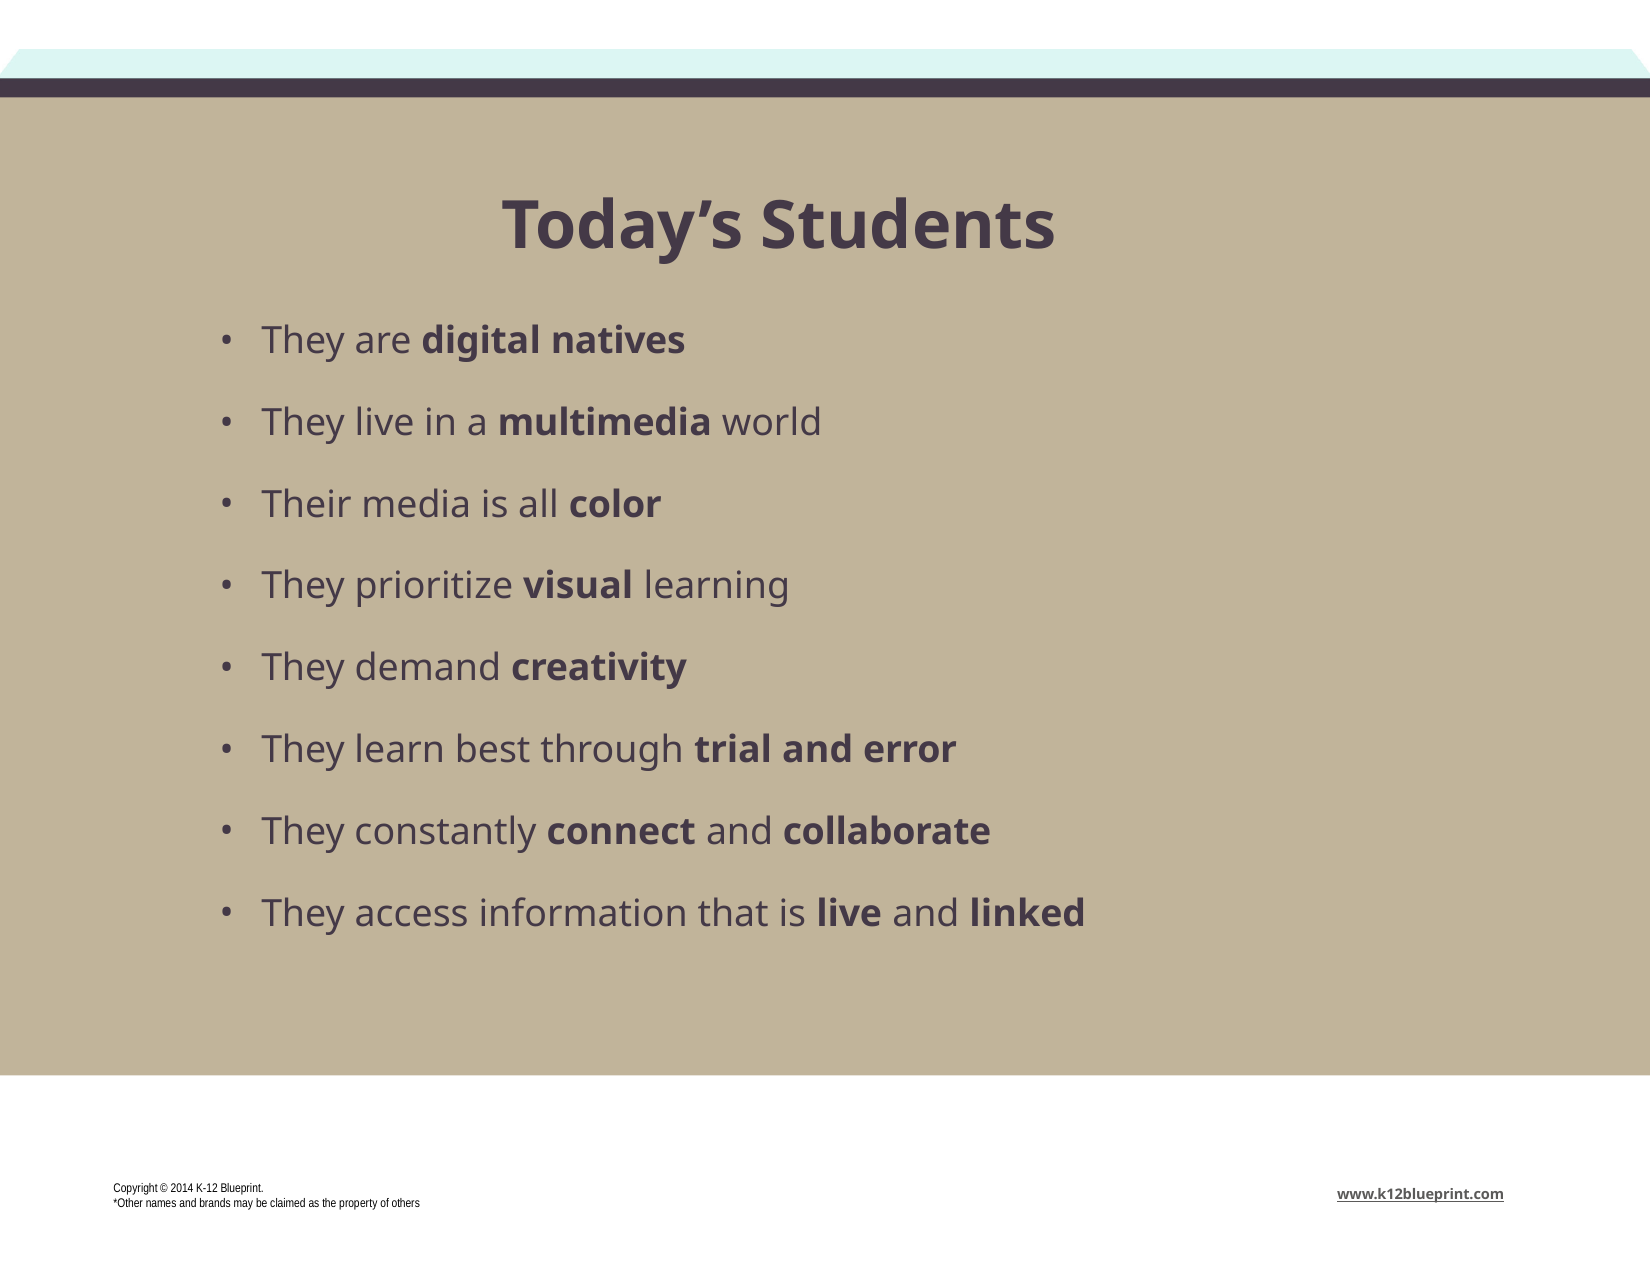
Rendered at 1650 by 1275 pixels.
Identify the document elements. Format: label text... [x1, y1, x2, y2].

slide_number www.k12blueprint.com [1335, 1184, 1532, 1275]
text_box They are digital natives They live in a multimedia world Their media is all color They prioritize visual learning They demand creativity They learn best through trial and error They constantly connect and collaborate They access information that is live and linked [217, 316, 1166, 934]
title Today’s Students [126, 183, 1524, 397]
footer Copyright © 2014 K-12 Blueprint. *Other names and brands may be claimed as the property of others [111, 1180, 438, 1275]
text_box [0, 97, 1650, 1076]
picture [0, 49, 1650, 97]
